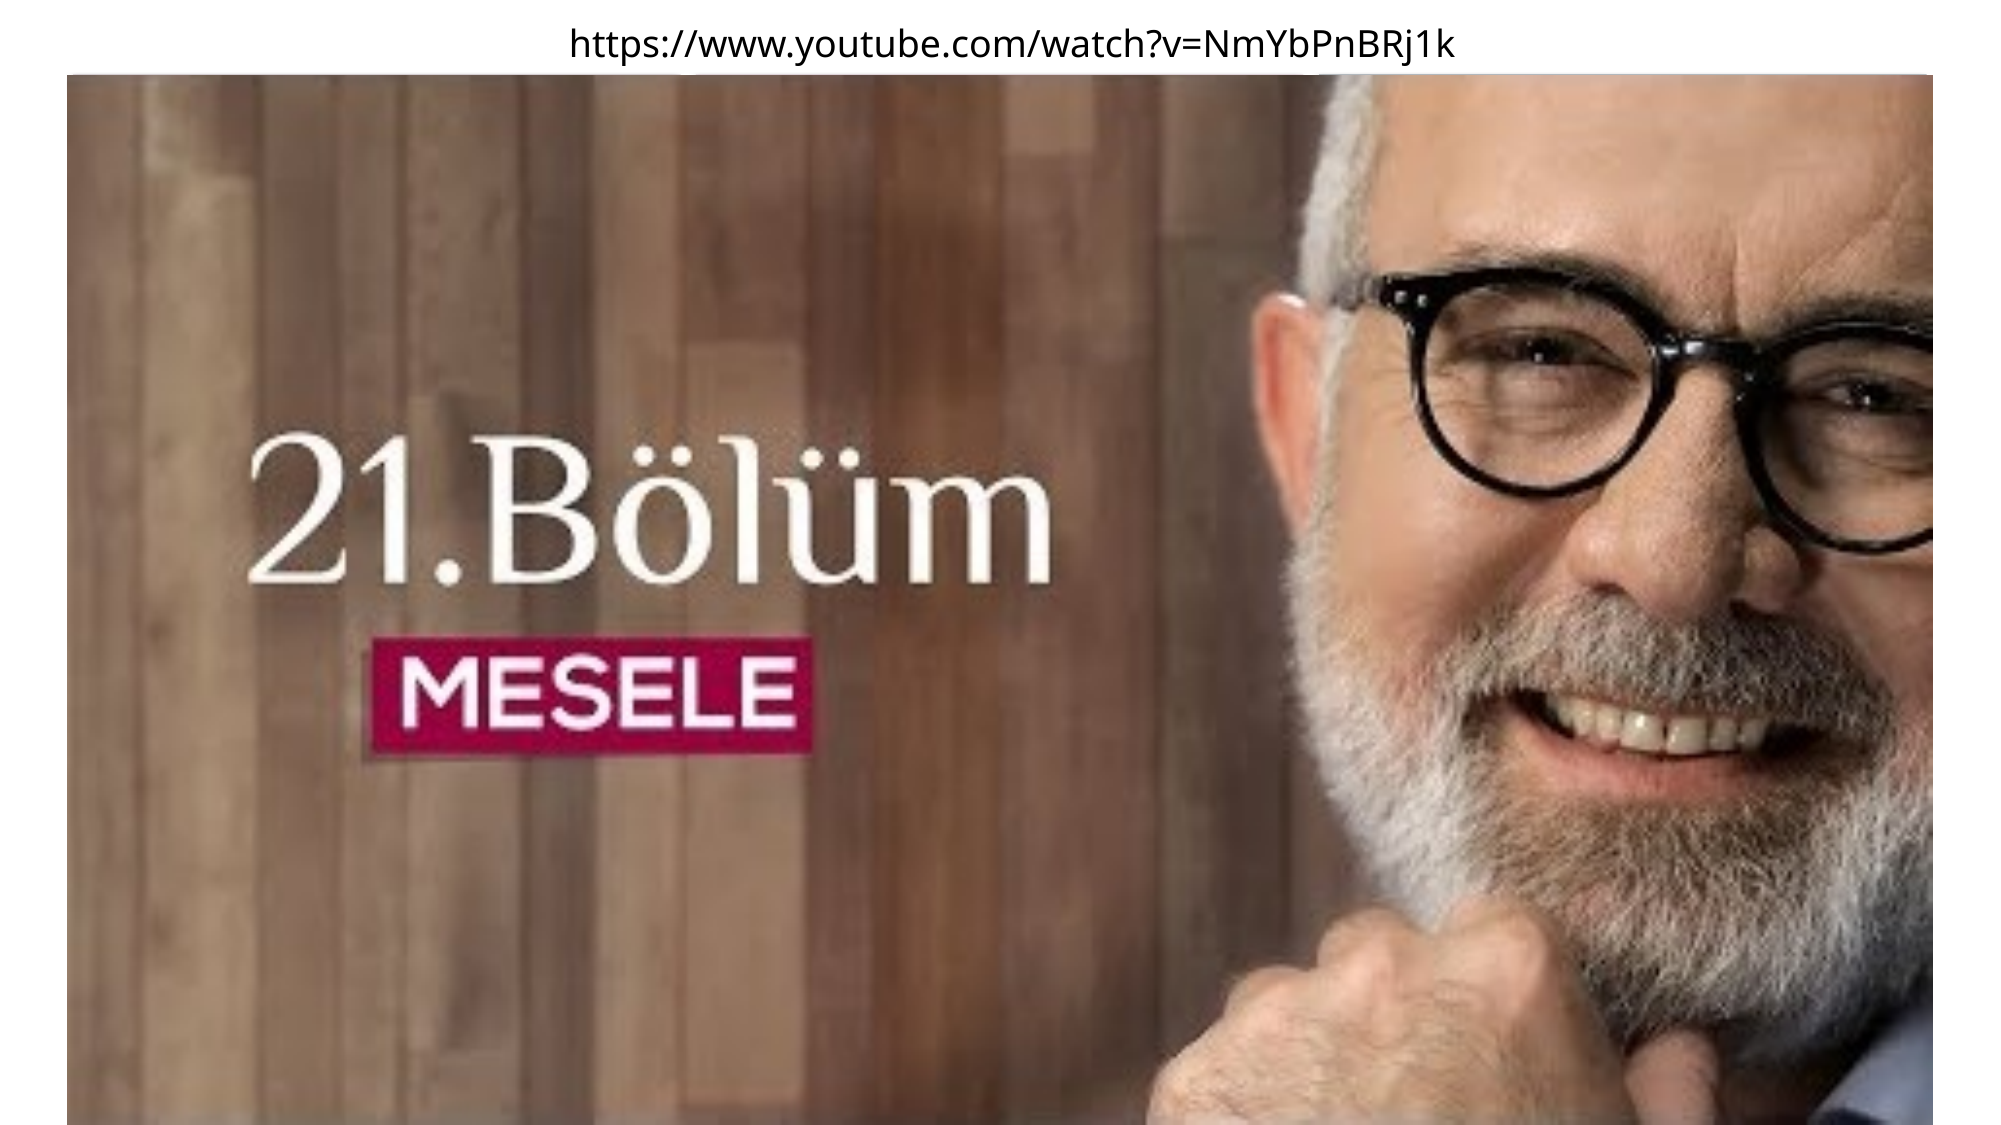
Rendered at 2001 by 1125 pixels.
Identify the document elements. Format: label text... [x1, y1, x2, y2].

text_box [65, 73, 1935, 1125]
text_box https://www.youtube.com/watch?v=NmYbPnBRj1k [554, 12, 1554, 72]
